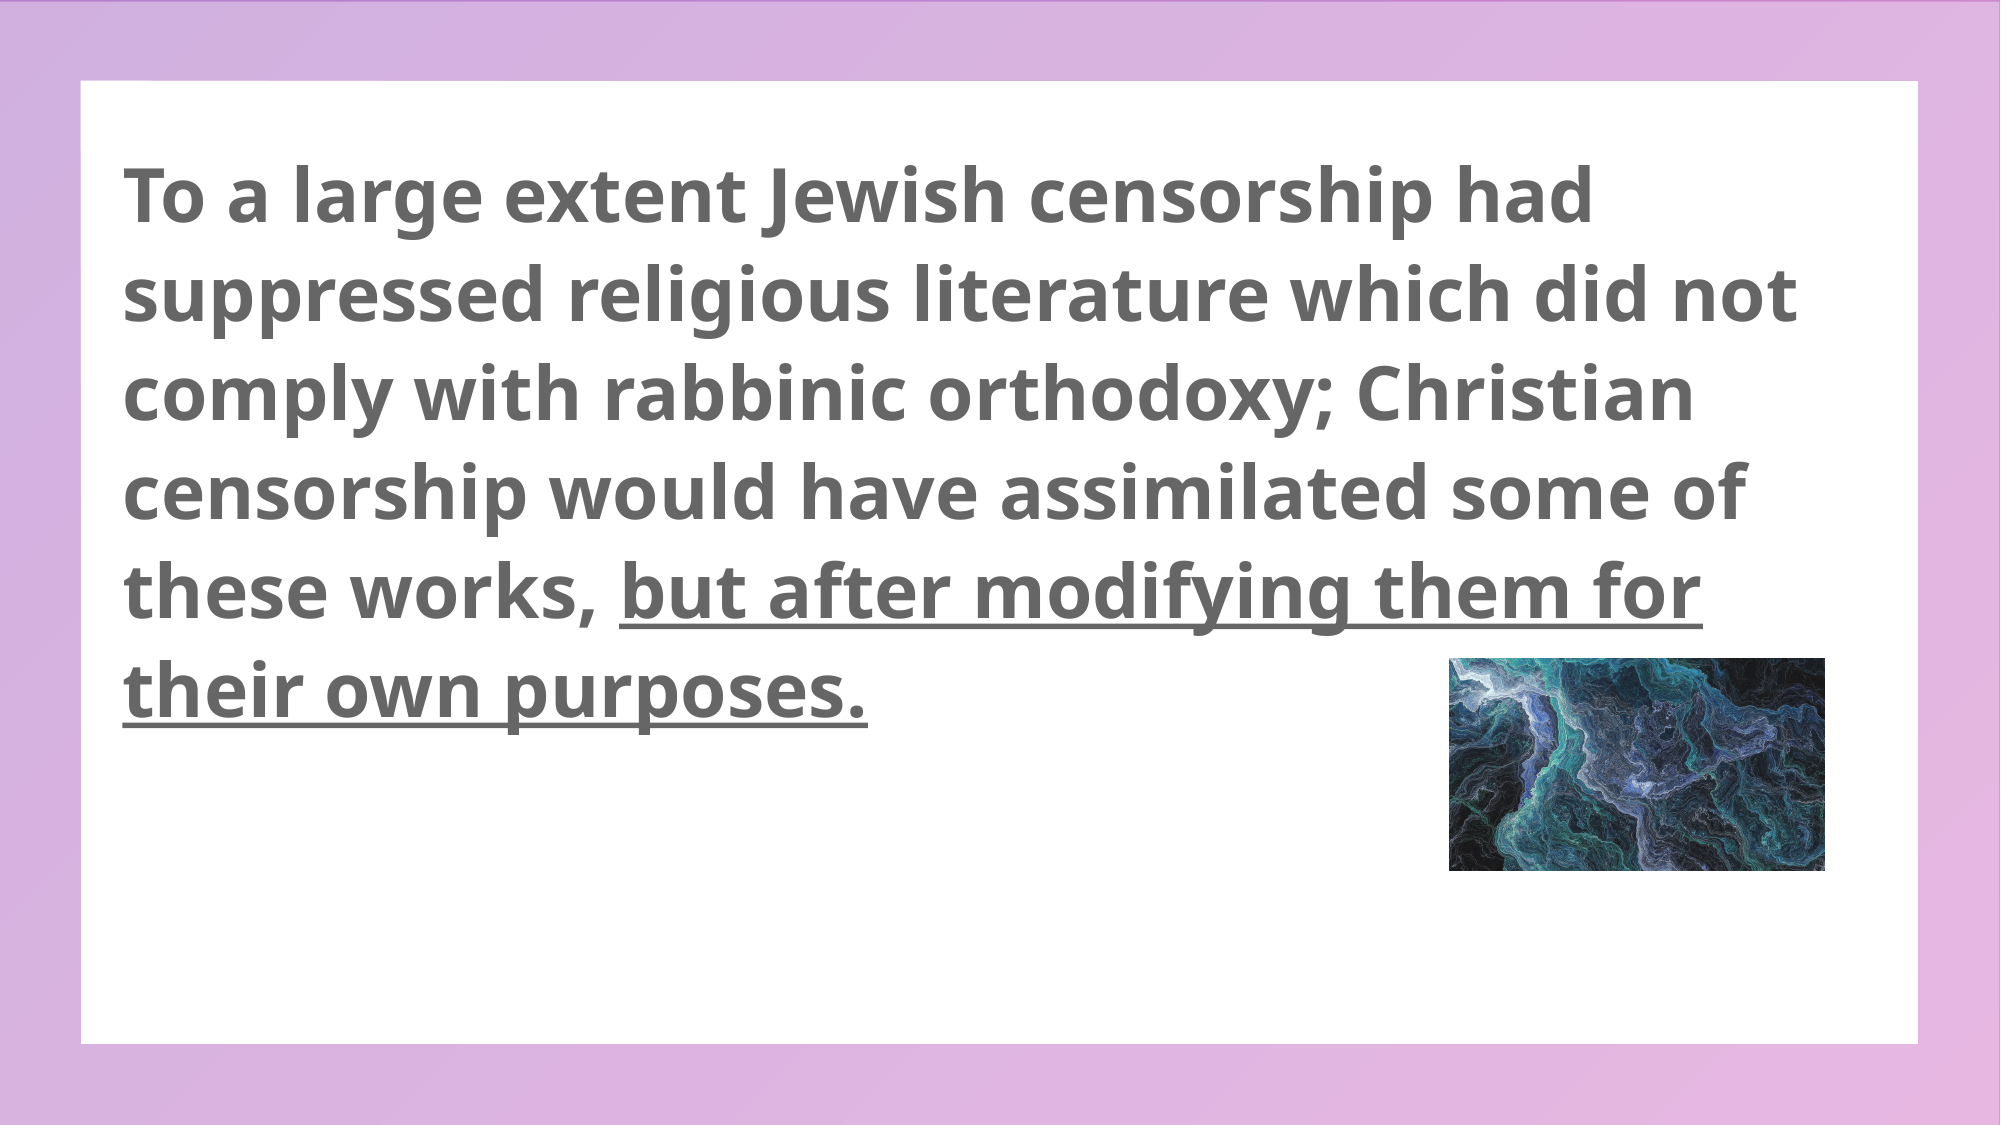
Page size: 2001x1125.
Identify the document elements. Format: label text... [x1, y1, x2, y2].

text_box [0, 0, 2000, 1125]
text_box [82, 82, 1918, 1043]
subtitle To a large extent Jewish censorship had suppressed religious literature which did not comply with rabbinic orthodoxy; Christian censorship would have assimilated some of these works, but after modifying them for their own purposes. [107, 130, 1838, 953]
picture [1449, 658, 1825, 871]
